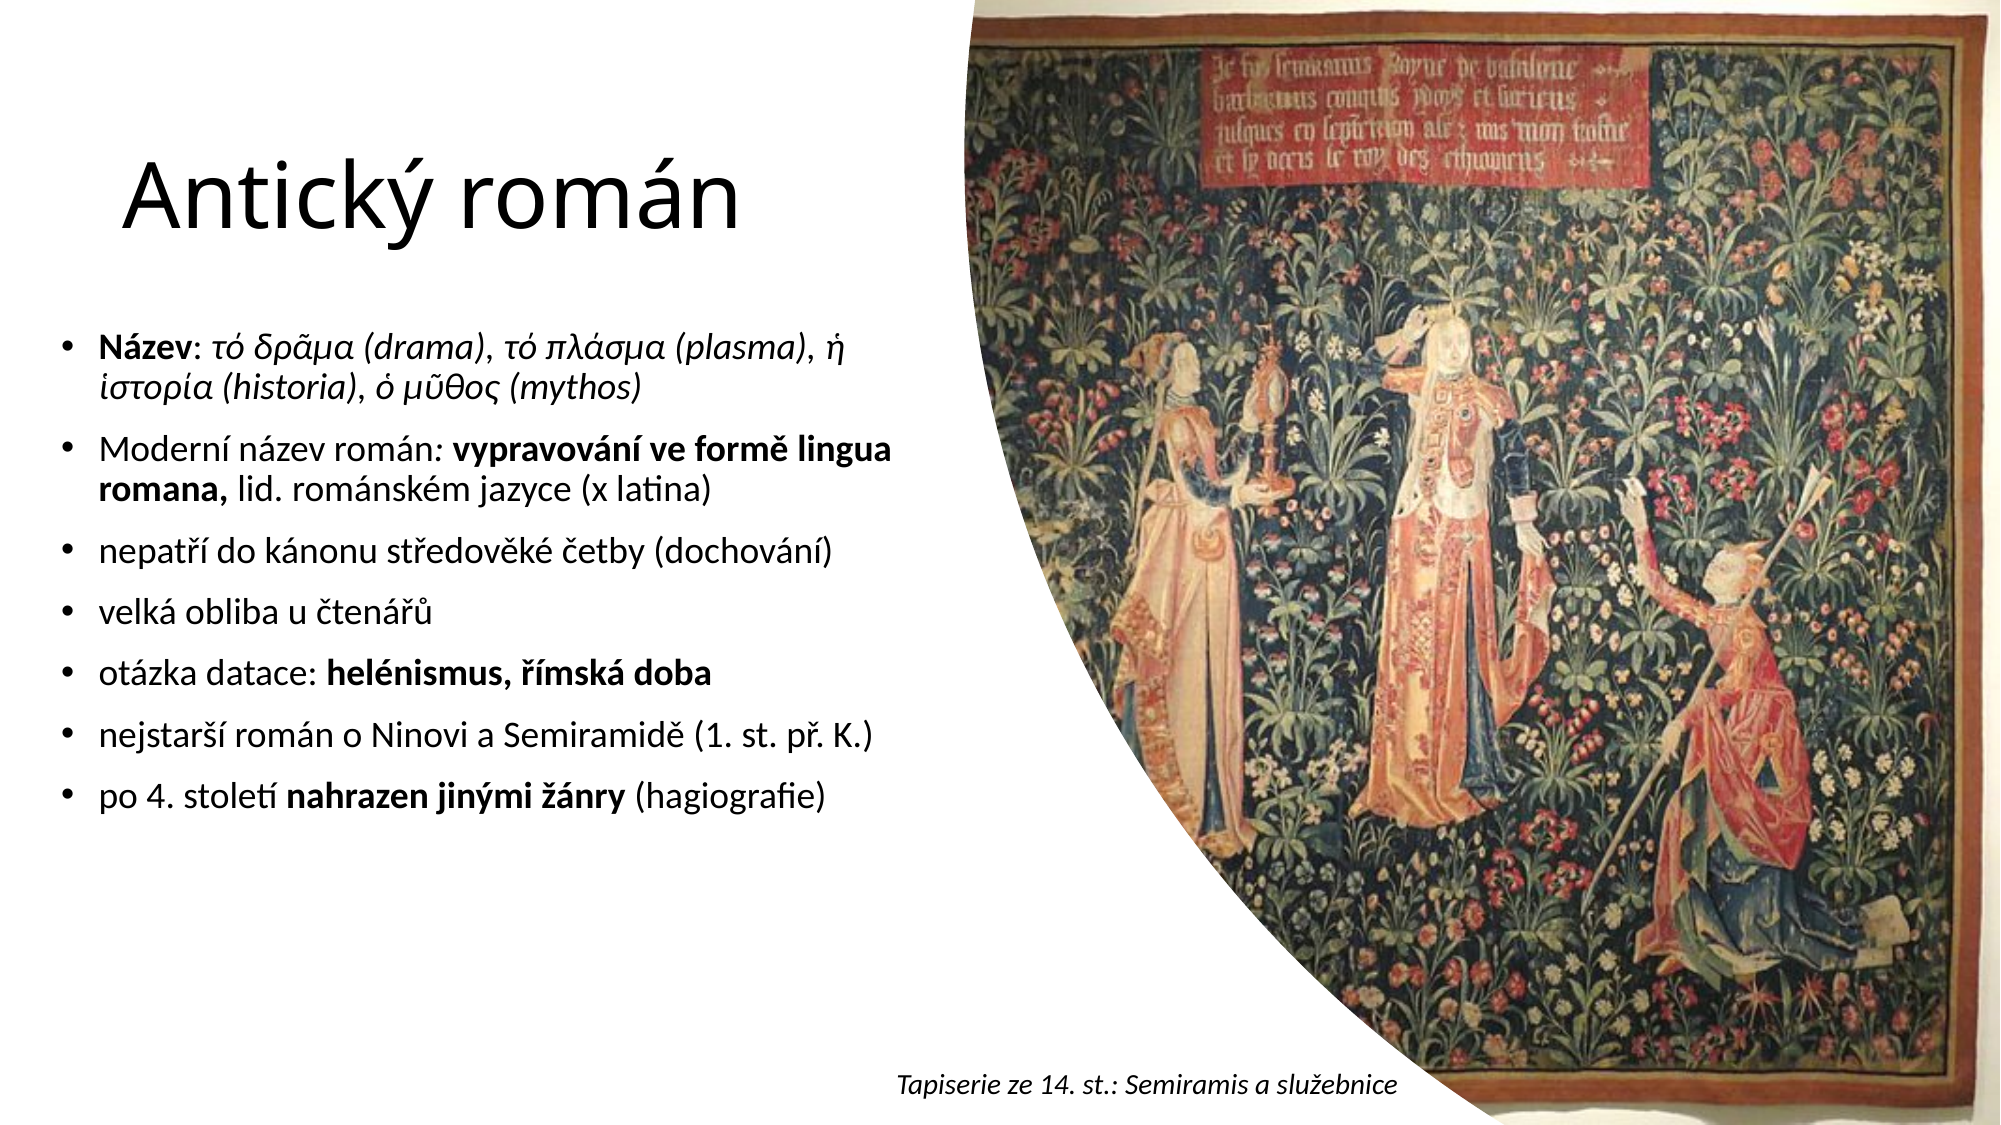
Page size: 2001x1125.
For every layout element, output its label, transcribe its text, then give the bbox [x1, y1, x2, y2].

picture [964, 0, 2000, 1125]
text_box Tapiserie ze 14. st.: Semiramis a služebnice [881, 1058, 964, 1108]
list Název: τό δρᾶμα (drama), τό πλάσμα (plasma), ἡ ἱστορία (historia), ὁ μῦθος (mythos) Moderní název román: vypravování ve formě lingua romana, lid. románském jazyce (x latina) nepatří do kánonu středověké četby (dochování) velká obliba u čtenářů otázka datace: helénismus, římská doba nejstarší román o Ninovi a Semiramidě (1. st. př. K.) po 4. století nahrazen jinými žánry (hagiografie) [45, 319, 948, 991]
title Antický román [107, 59, 948, 319]
